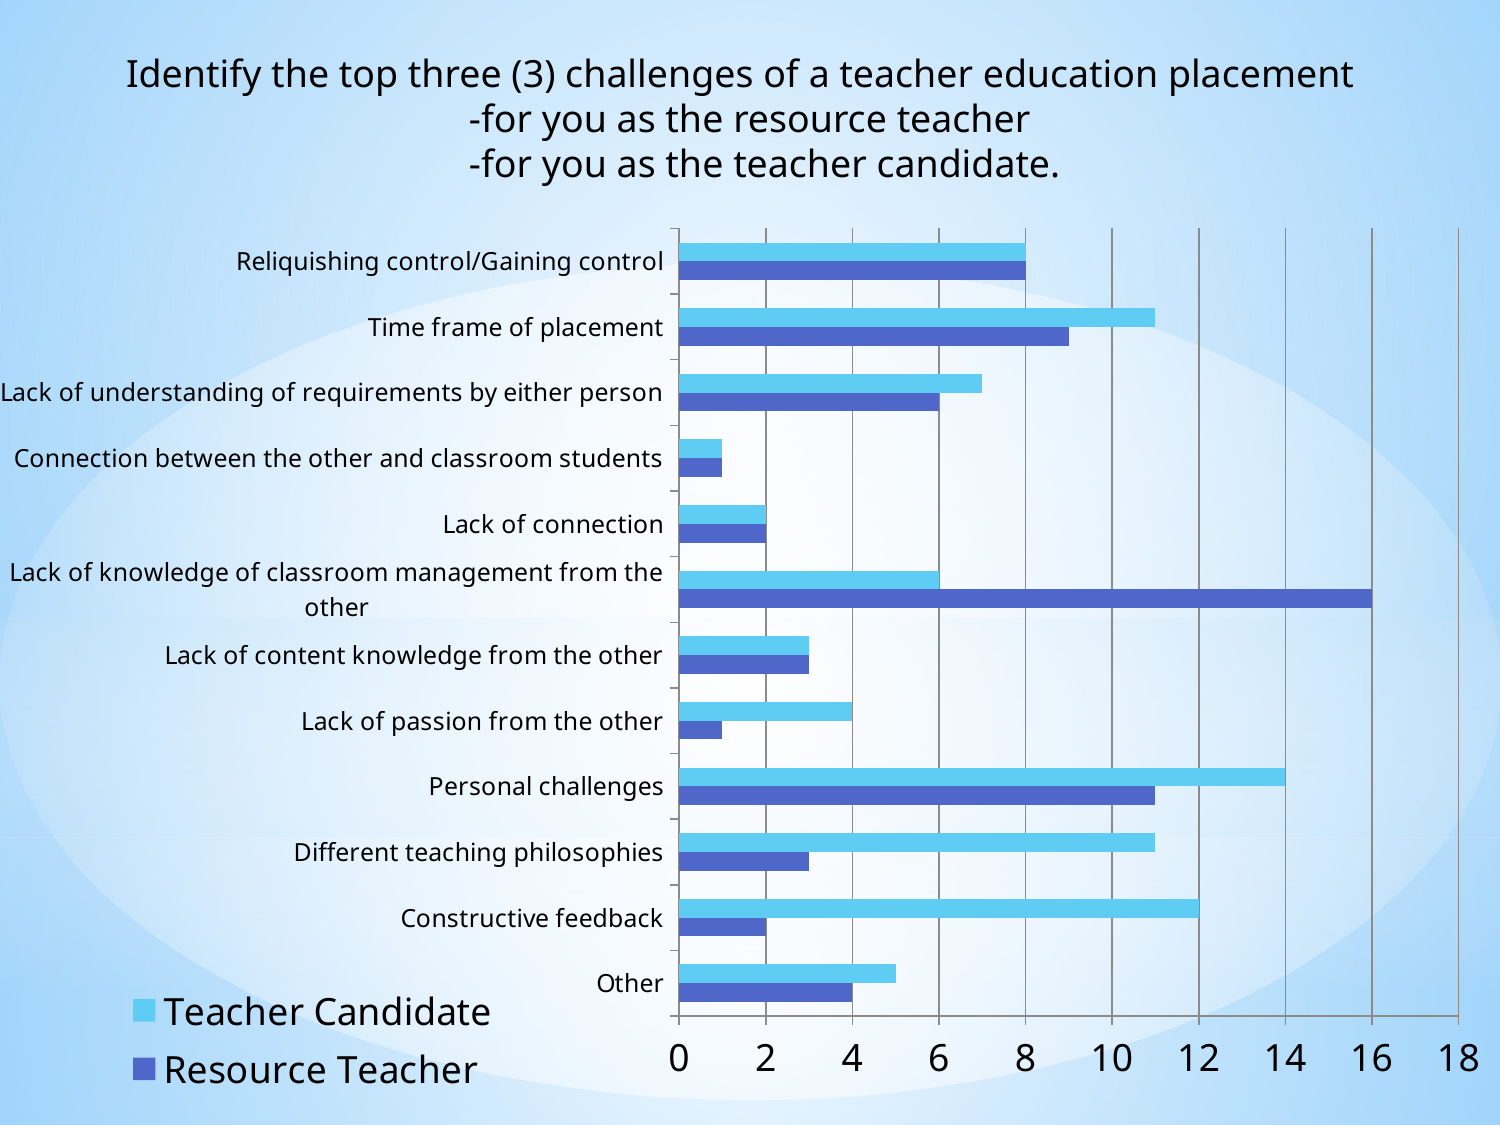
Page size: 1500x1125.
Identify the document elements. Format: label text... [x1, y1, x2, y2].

text_box Identify the top three (3) challenges of a teacher education placement -for you as the resource teacher -for you as the teacher candidate. [4, 42, 1400, 193]
chart [0, 199, 1500, 1125]
